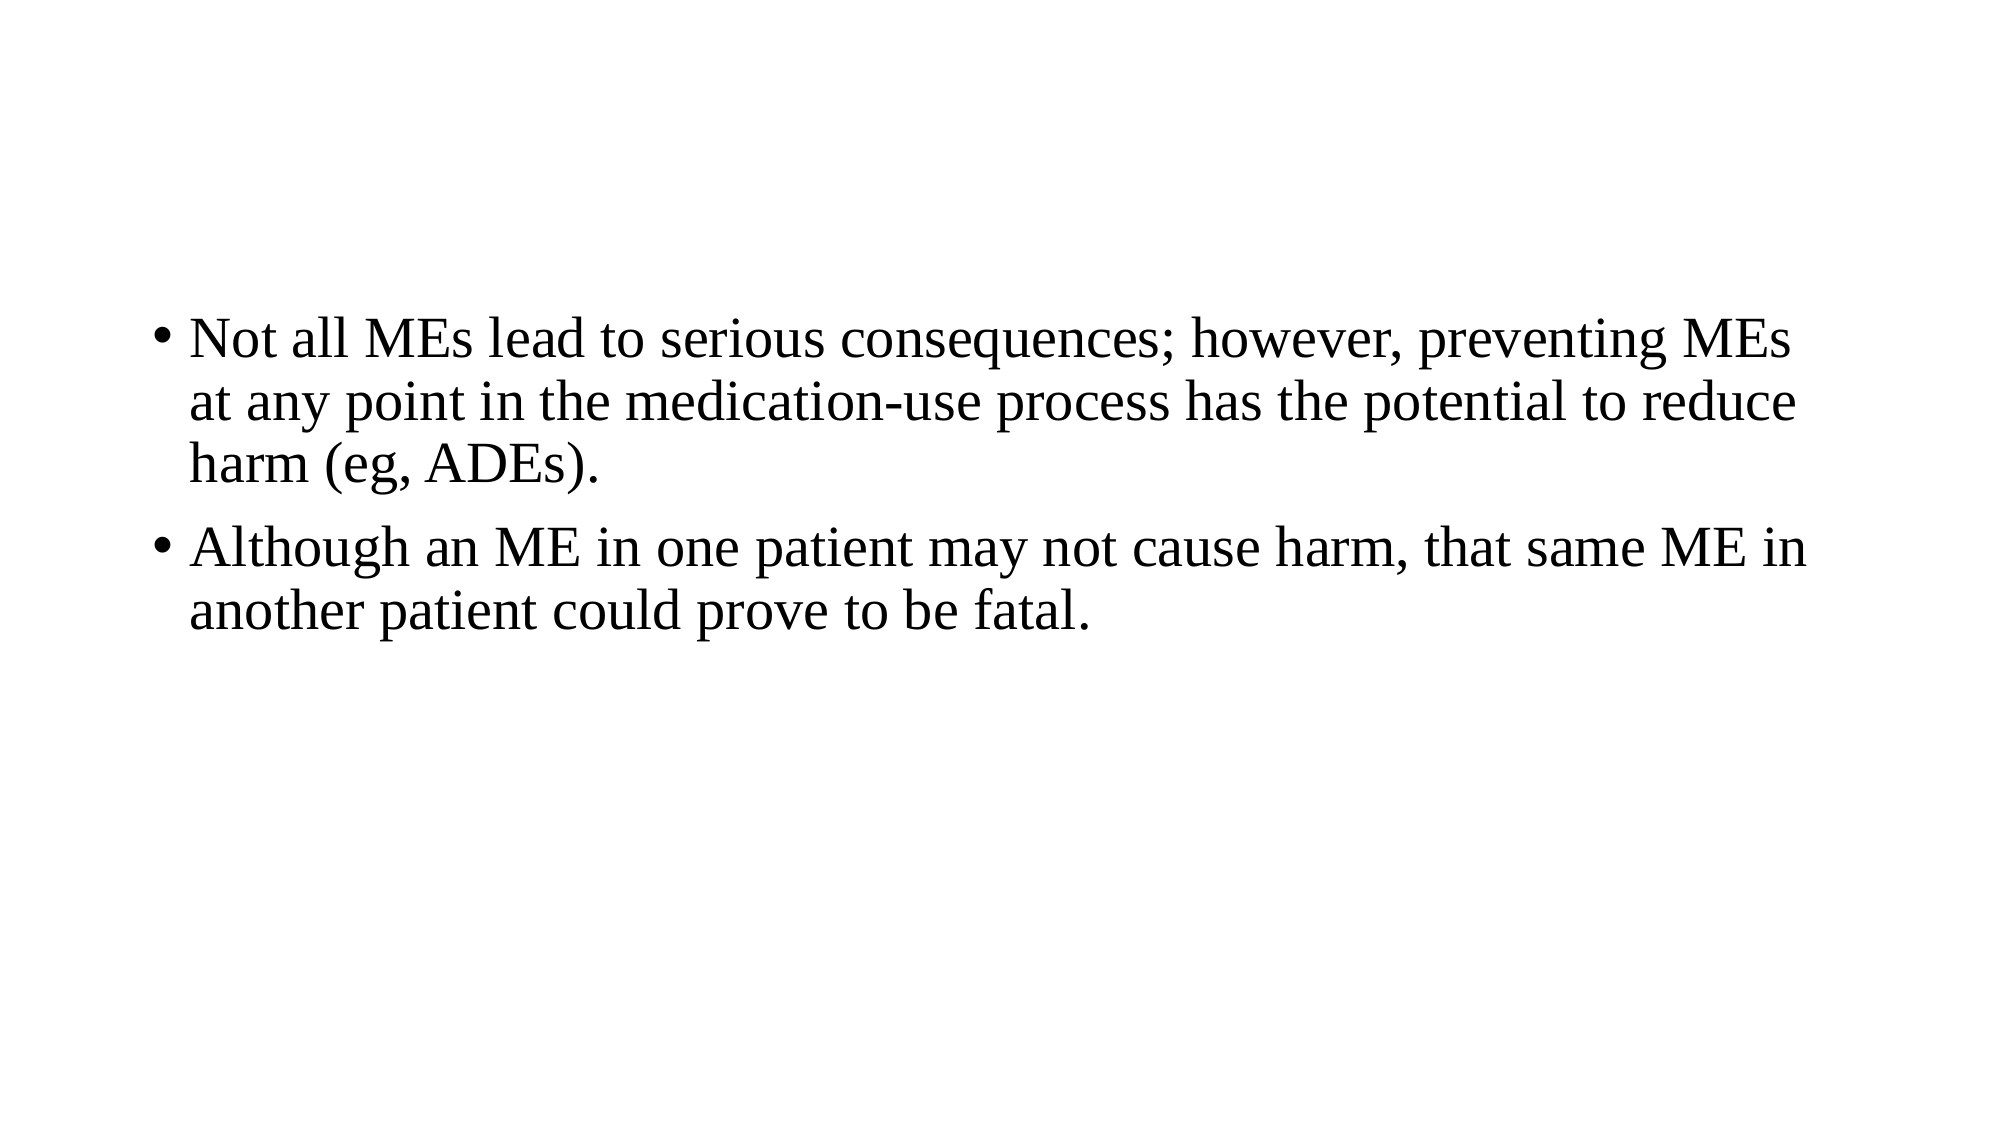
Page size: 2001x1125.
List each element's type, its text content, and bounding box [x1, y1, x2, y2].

list Not all MEs lead to serious consequences; however, preventing MEs at any point in the medication-use process has the potential to reduce harm (eg, ADEs). Although an ME in one patient may not cause harm, that same ME in another patient could prove to be fatal. [137, 299, 1863, 1014]
